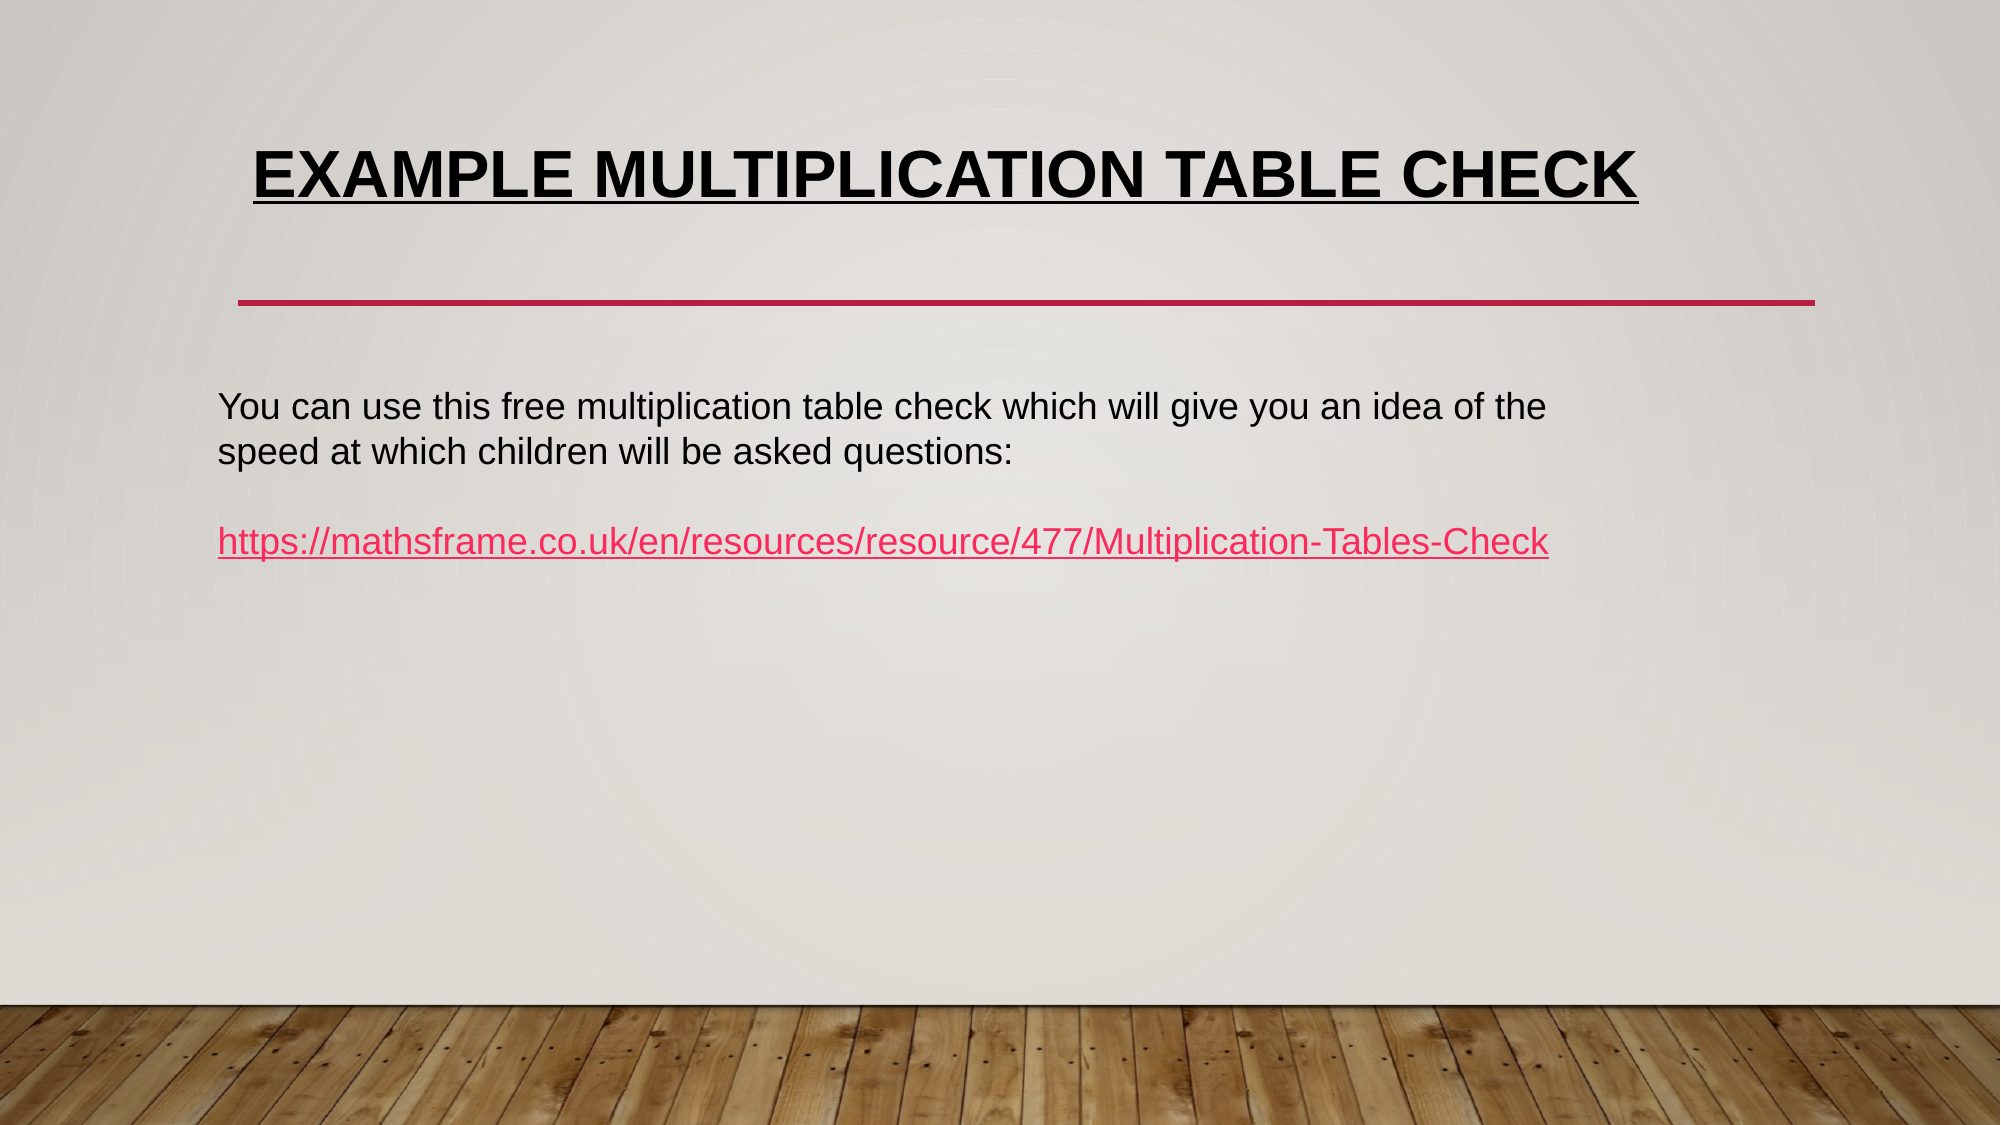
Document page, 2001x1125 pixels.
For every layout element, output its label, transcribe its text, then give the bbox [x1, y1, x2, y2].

text_box You can use this free multiplication table check which will give you an idea of the speed at which children will be asked questions: https://mathsframe.co.uk/en/resources/resource/477/Multiplication-Tables-Check [203, 329, 1612, 660]
picture [0, 1005, 2000, 1125]
title Example multiplication table check [237, 132, 1814, 335]
